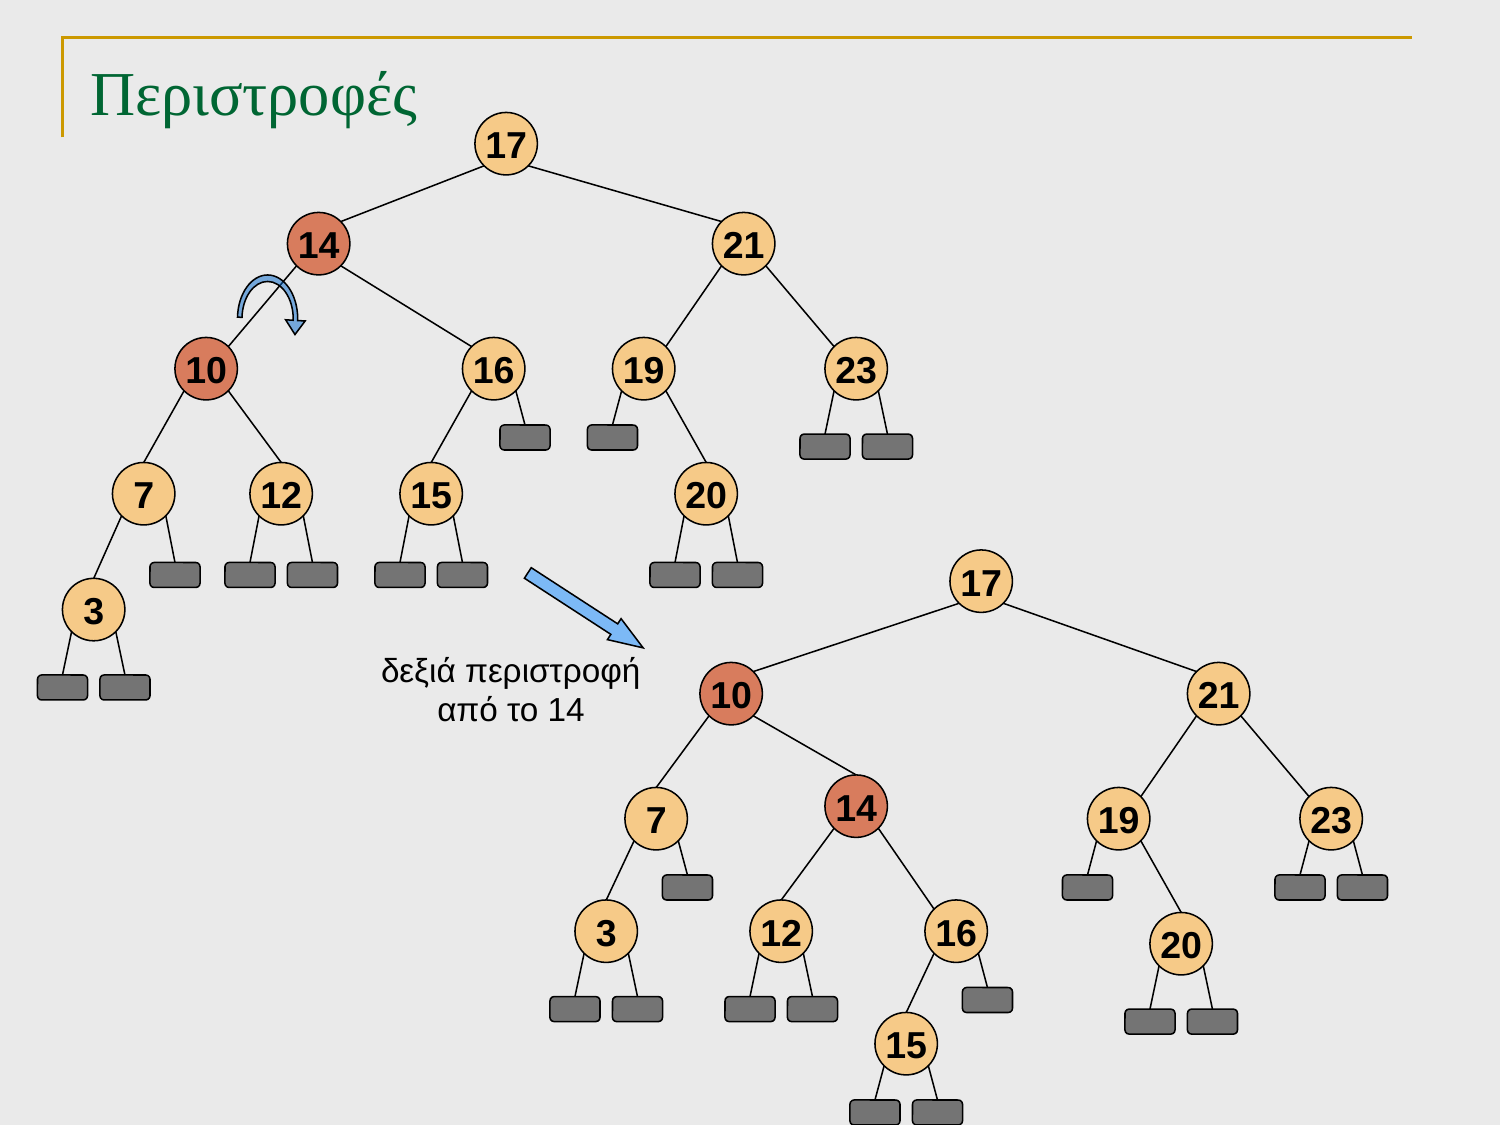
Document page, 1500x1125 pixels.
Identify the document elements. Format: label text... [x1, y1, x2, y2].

text_box 21 [1187, 662, 1250, 725]
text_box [905, 953, 935, 1013]
text_box δεξιά περιστροφή από το 14 [366, 641, 656, 736]
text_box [528, 165, 722, 222]
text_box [1003, 603, 1197, 672]
text_box [524, 567, 638, 641]
text_box 20 [674, 462, 738, 525]
text_box 16 [462, 337, 525, 400]
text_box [728, 515, 738, 563]
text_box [612, 390, 622, 426]
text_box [228, 390, 282, 463]
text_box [1353, 840, 1363, 876]
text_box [340, 165, 485, 222]
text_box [665, 390, 707, 463]
text_box [862, 434, 913, 460]
text_box 16 [924, 899, 988, 963]
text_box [1087, 840, 1097, 876]
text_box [1240, 715, 1310, 797]
text_box 12 [249, 462, 313, 525]
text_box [928, 1065, 938, 1101]
text_box 17 [474, 112, 538, 175]
text_box [712, 562, 763, 588]
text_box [1140, 840, 1182, 913]
text_box [912, 1099, 963, 1125]
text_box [340, 265, 472, 347]
text_box 23 [824, 337, 888, 400]
text_box [37, 674, 88, 700]
text_box [149, 562, 201, 588]
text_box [453, 515, 463, 563]
text_box [929, 999, 1500, 1038]
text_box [628, 953, 638, 997]
text_box [437, 562, 488, 588]
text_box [878, 390, 888, 435]
text_box [99, 674, 151, 700]
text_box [399, 515, 410, 563]
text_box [678, 840, 688, 876]
text_box [849, 1099, 901, 1125]
text_box 19 [612, 337, 675, 400]
text_box 10 [174, 337, 238, 400]
text_box [787, 996, 838, 1022]
text_box [724, 996, 776, 1022]
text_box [1299, 840, 1310, 876]
title Περιστροφές [74, 45, 1426, 126]
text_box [62, 631, 72, 676]
text_box 7 [112, 463, 175, 525]
text_box [799, 434, 851, 460]
text_box 12 [749, 900, 813, 963]
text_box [878, 828, 935, 910]
text_box 23 [1299, 787, 1363, 850]
text_box [1337, 874, 1388, 901]
text_box [1274, 874, 1326, 901]
text_box [649, 562, 701, 588]
text_box 14 [824, 775, 888, 838]
text_box 15 [399, 463, 463, 525]
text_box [656, 715, 710, 788]
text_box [165, 515, 176, 563]
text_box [115, 631, 126, 676]
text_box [1203, 965, 1213, 1010]
text_box [1187, 1009, 1238, 1035]
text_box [430, 390, 472, 463]
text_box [665, 265, 722, 347]
text_box [499, 424, 551, 451]
text_box [549, 996, 601, 1022]
text_box [287, 562, 338, 588]
text_box 15 [874, 1013, 938, 1075]
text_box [228, 265, 297, 347]
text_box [803, 953, 813, 997]
text_box [224, 562, 276, 588]
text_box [749, 953, 760, 997]
text_box [962, 987, 1013, 1013]
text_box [780, 828, 835, 901]
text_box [824, 390, 835, 435]
text_box 19 [1087, 787, 1150, 850]
text_box [374, 562, 426, 588]
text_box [605, 840, 635, 901]
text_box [674, 515, 685, 563]
text_box [612, 996, 663, 1022]
text_box 21 [712, 212, 775, 275]
text_box [1062, 874, 1113, 901]
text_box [303, 515, 313, 563]
text_box 3 [62, 578, 125, 641]
text_box 17 [949, 549, 1013, 613]
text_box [753, 603, 960, 672]
text_box 10 [699, 662, 763, 725]
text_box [978, 953, 988, 988]
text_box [515, 390, 526, 426]
text_box 14 [287, 212, 350, 275]
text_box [753, 715, 857, 776]
text_box 3 [574, 900, 638, 963]
text_box [0, 999, 900, 1038]
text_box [574, 953, 585, 997]
text_box [587, 424, 638, 451]
text_box [1124, 1009, 1176, 1035]
text_box 20 [1149, 912, 1213, 975]
text_box [662, 874, 713, 901]
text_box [1140, 715, 1197, 797]
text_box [874, 1065, 885, 1101]
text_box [765, 265, 835, 347]
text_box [1149, 965, 1160, 1010]
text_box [249, 515, 260, 563]
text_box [143, 390, 185, 463]
text_box 7 [624, 788, 688, 850]
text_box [93, 515, 122, 579]
